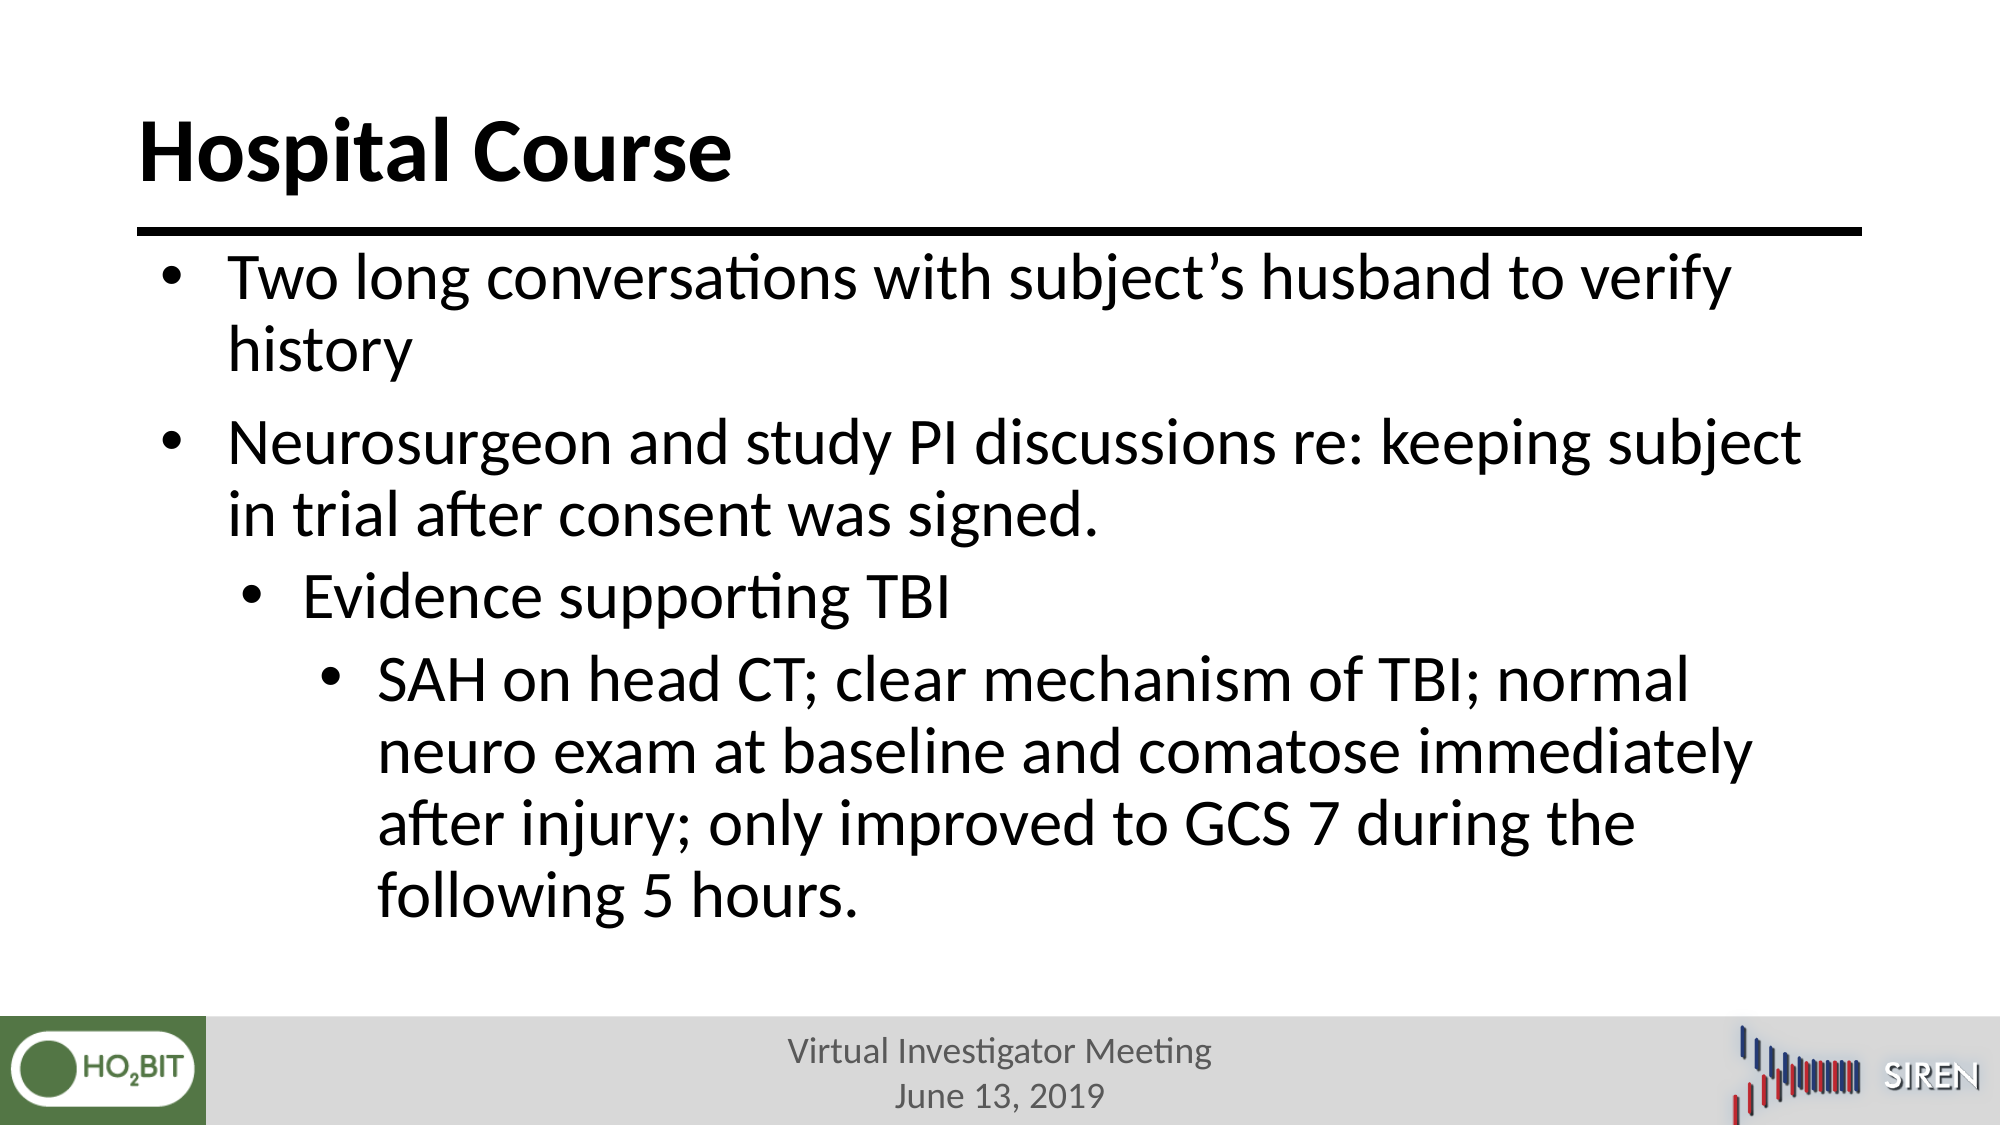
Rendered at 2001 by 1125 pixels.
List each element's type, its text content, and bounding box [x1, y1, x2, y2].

picture [0, 1016, 207, 1125]
text_box Hospital Course [123, 43, 1679, 261]
text_box Virtual Investigator Meeting June 13, 2019 [208, 1016, 1712, 1125]
picture [1717, 1005, 1995, 1125]
list Two long conversations with subject’s husband to verify history Neurosurgeon and study PI discussions re: keeping subject in trial after consent was signed. Evidence supporting TBI SAH on head CT; clear mechanism of TBI; normal neuro exam at baseline and comatose immediately after injury; only improved to GCS 7 during the following 5 hours. [137, 227, 1863, 1006]
